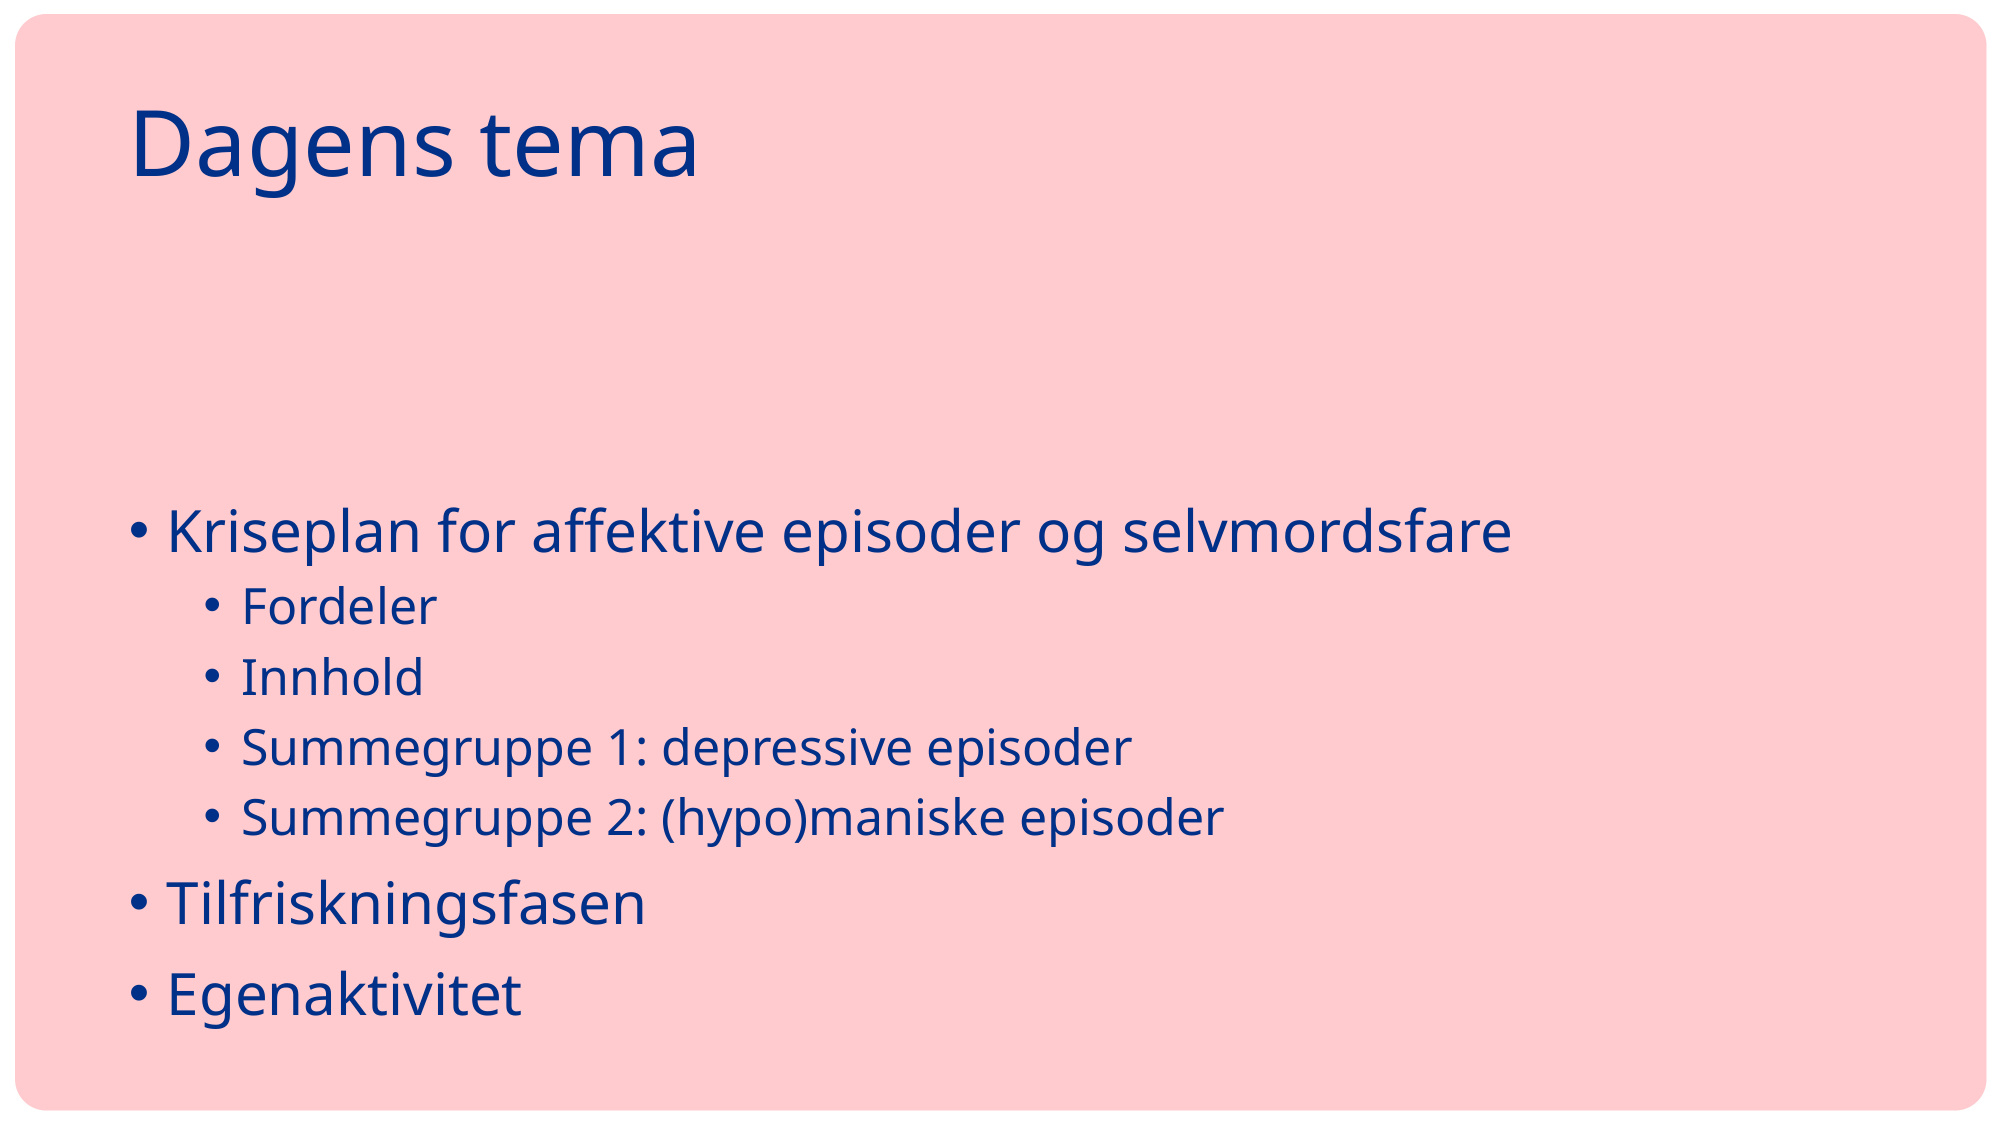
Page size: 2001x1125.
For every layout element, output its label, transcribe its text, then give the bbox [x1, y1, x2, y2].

title Dagens tema [114, 90, 1839, 206]
picture [0, 0, 2001, 1125]
list Kriseplan for affektive episoder og selvmordsfare Fordeler Innhold Summegruppe 1: depressive episoder Summegruppe 2: (hypo)maniske episoder Tilfriskningsfasen Egenaktivitet [114, 239, 1886, 1035]
